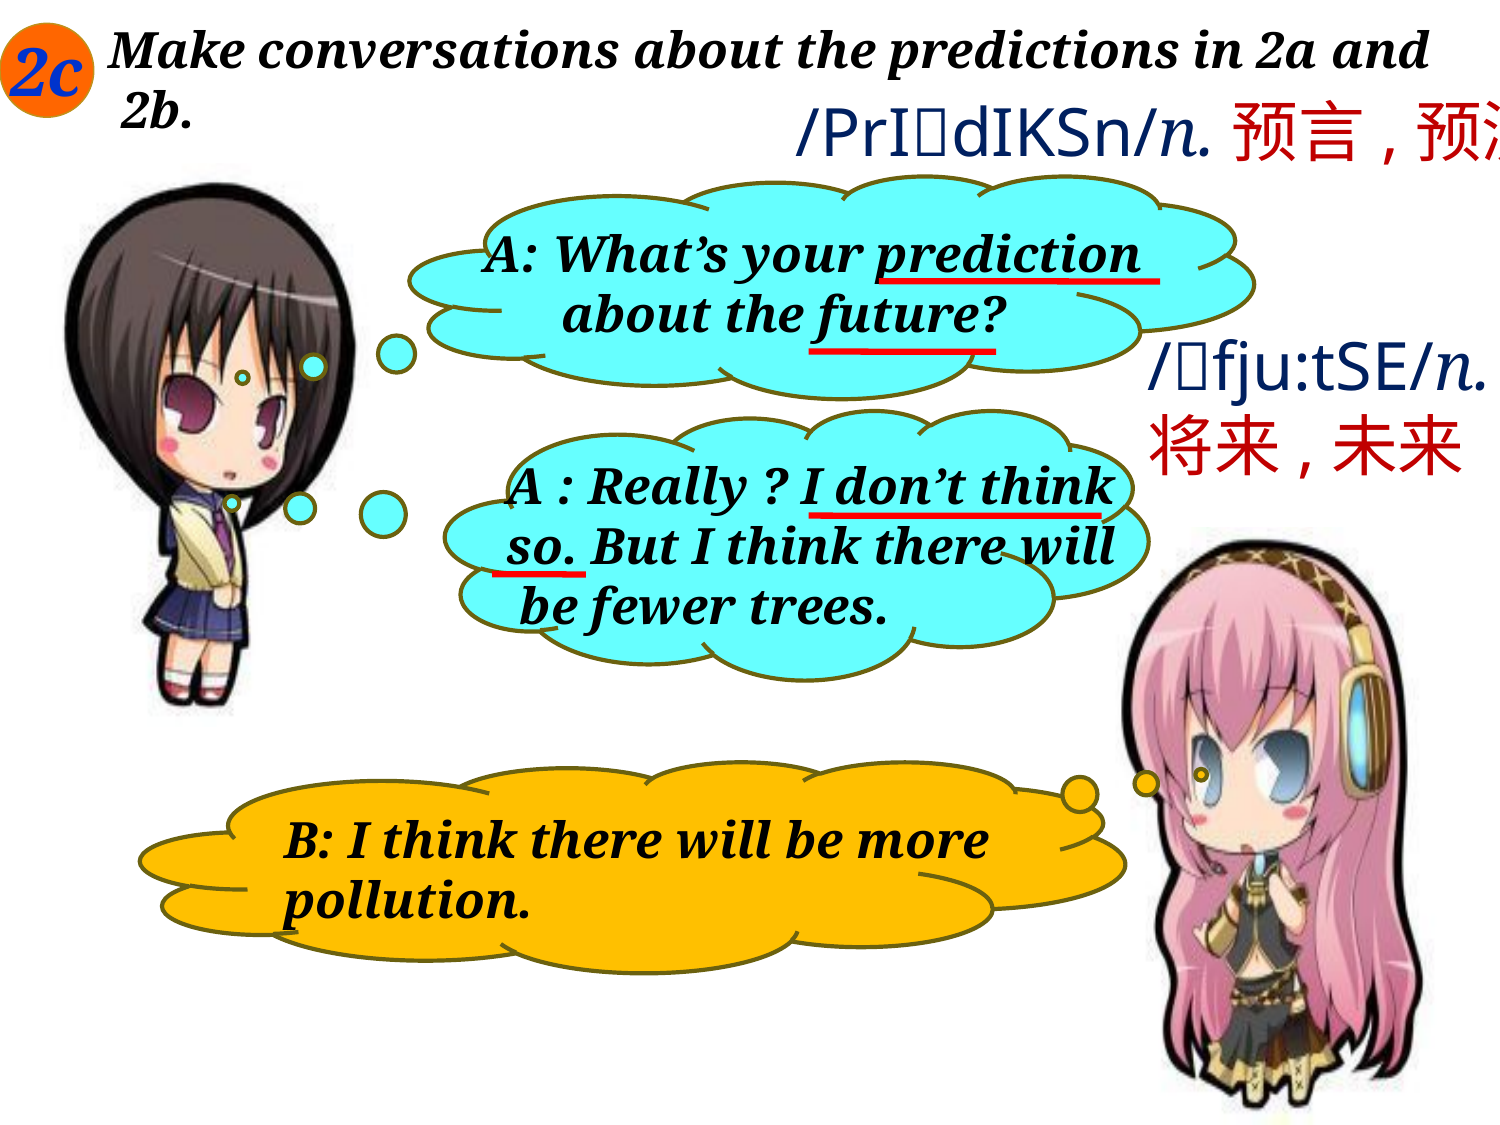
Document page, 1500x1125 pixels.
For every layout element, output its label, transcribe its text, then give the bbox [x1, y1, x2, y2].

text_box [381, 333, 418, 375]
text_box [551, 643, 911, 683]
text_box [442, 500, 492, 628]
text_box 2c [0, 23, 93, 118]
text_box [407, 249, 1132, 402]
text_box [506, 177, 1213, 215]
picture [46, 163, 376, 728]
text_box A: What’s your prediction about the future? [468, 215, 1395, 350]
text_box Make conversations about the predictions in 2a and 2b. [93, 11, 1500, 147]
text_box [137, 760, 1096, 976]
text_box /fju:tSE/n. 将来,未来 [1132, 316, 1500, 491]
picture [1101, 526, 1442, 1125]
text_box A : Really ? I don’t think so. But I think there will be fewer trees. [492, 447, 1418, 643]
text_box B: I think there will be more pollution. [269, 801, 1096, 936]
text_box [381, 489, 408, 540]
text_box [913, 643, 1007, 650]
text_box [544, 408, 1089, 447]
text_box /PrIdIKSn/n.预言,预测 [780, 81, 1500, 177]
